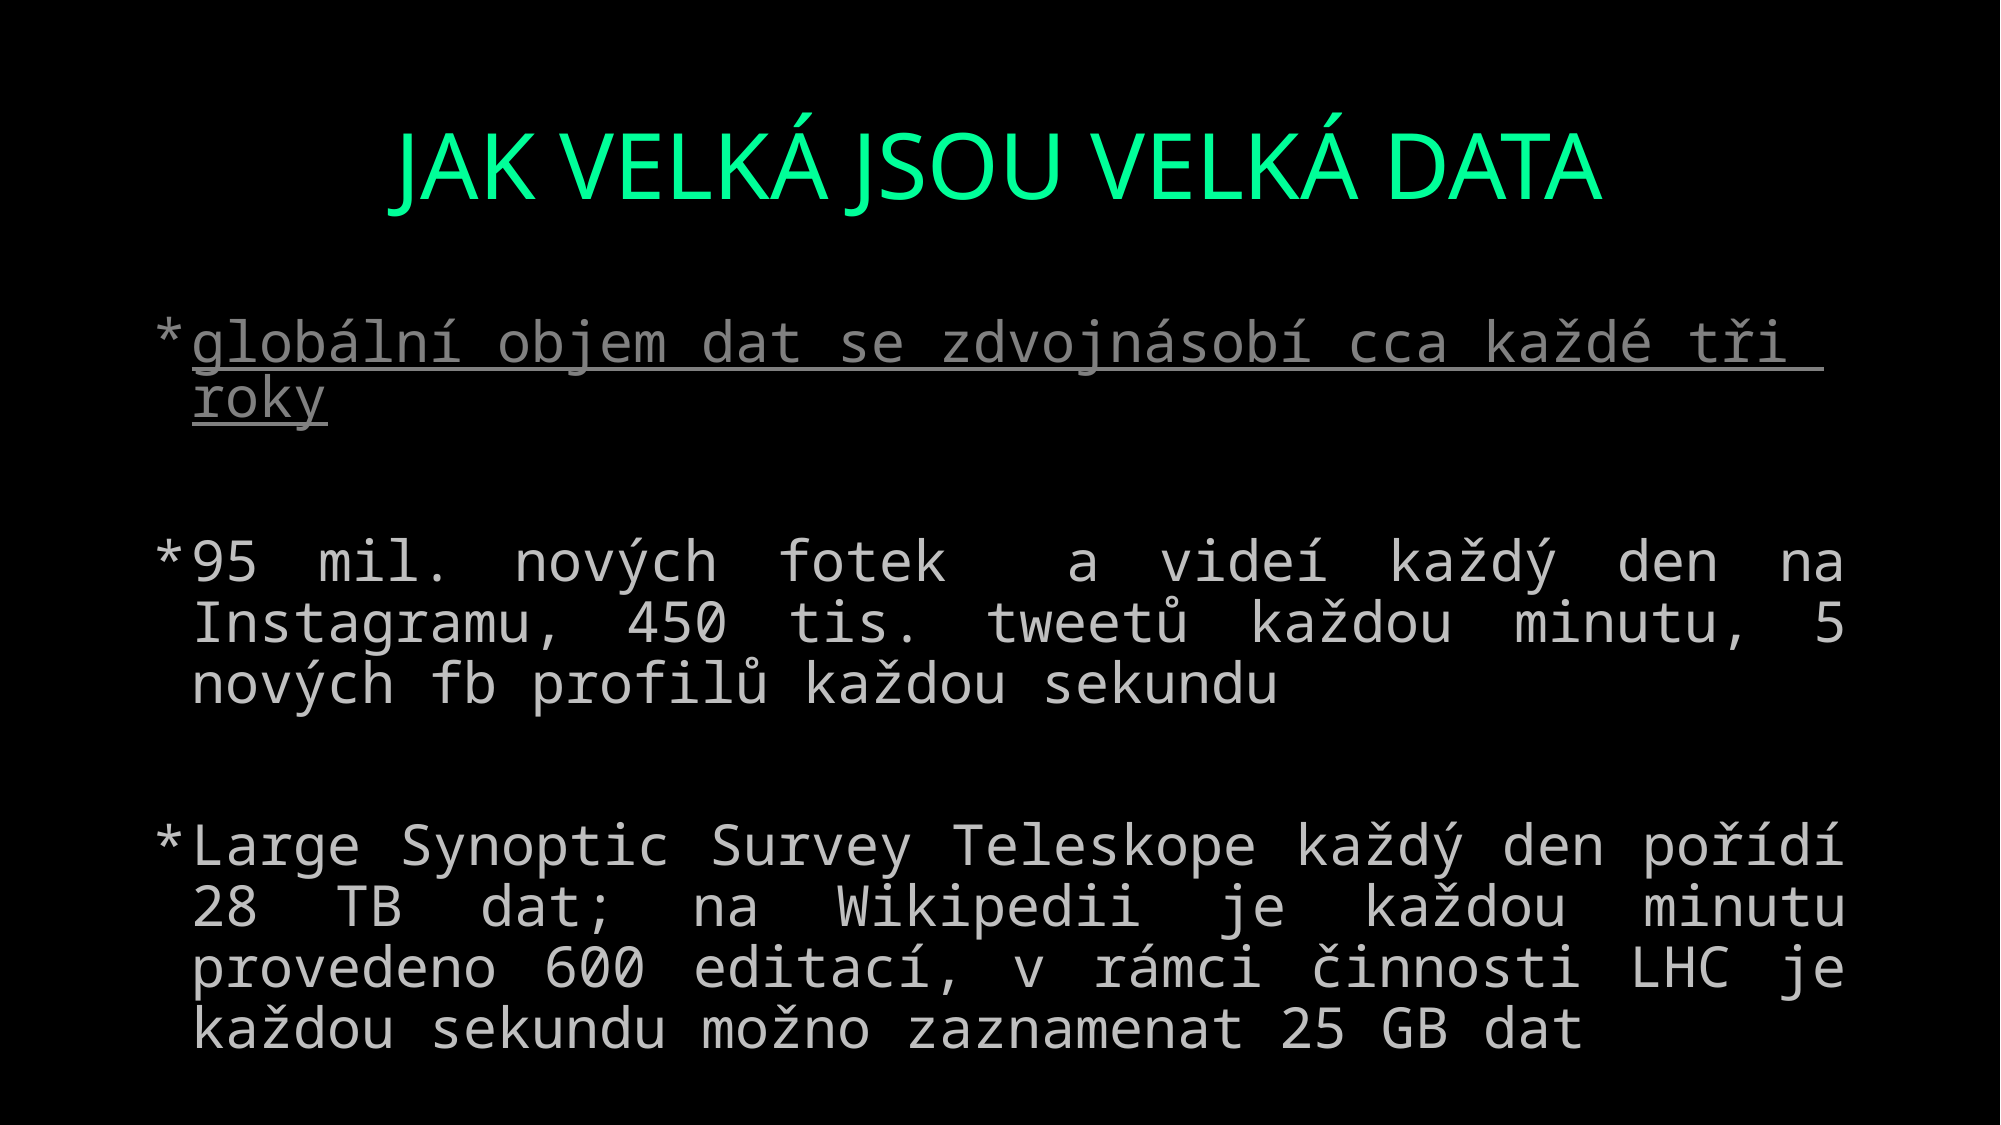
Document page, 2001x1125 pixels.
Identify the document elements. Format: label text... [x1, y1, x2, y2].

title JAK VELKÁ JSOU VELKÁ DATA [137, 61, 1863, 279]
list globální objem dat se zdvojnásobí cca každé tři roky 95 mil. nových fotek a videí každý den na Instagramu, 450 tis. tweetů každou minutu, 5 nových fb profilů každou sekundu Large Synoptic Survey Teleskope každý den pořídí 28 TB dat; na Wikipedii je každou minutu provedeno 600 editací, v rámci činnosti LHC je každou sekundu možno zaznamenat 25 GB dat [137, 299, 1863, 1014]
